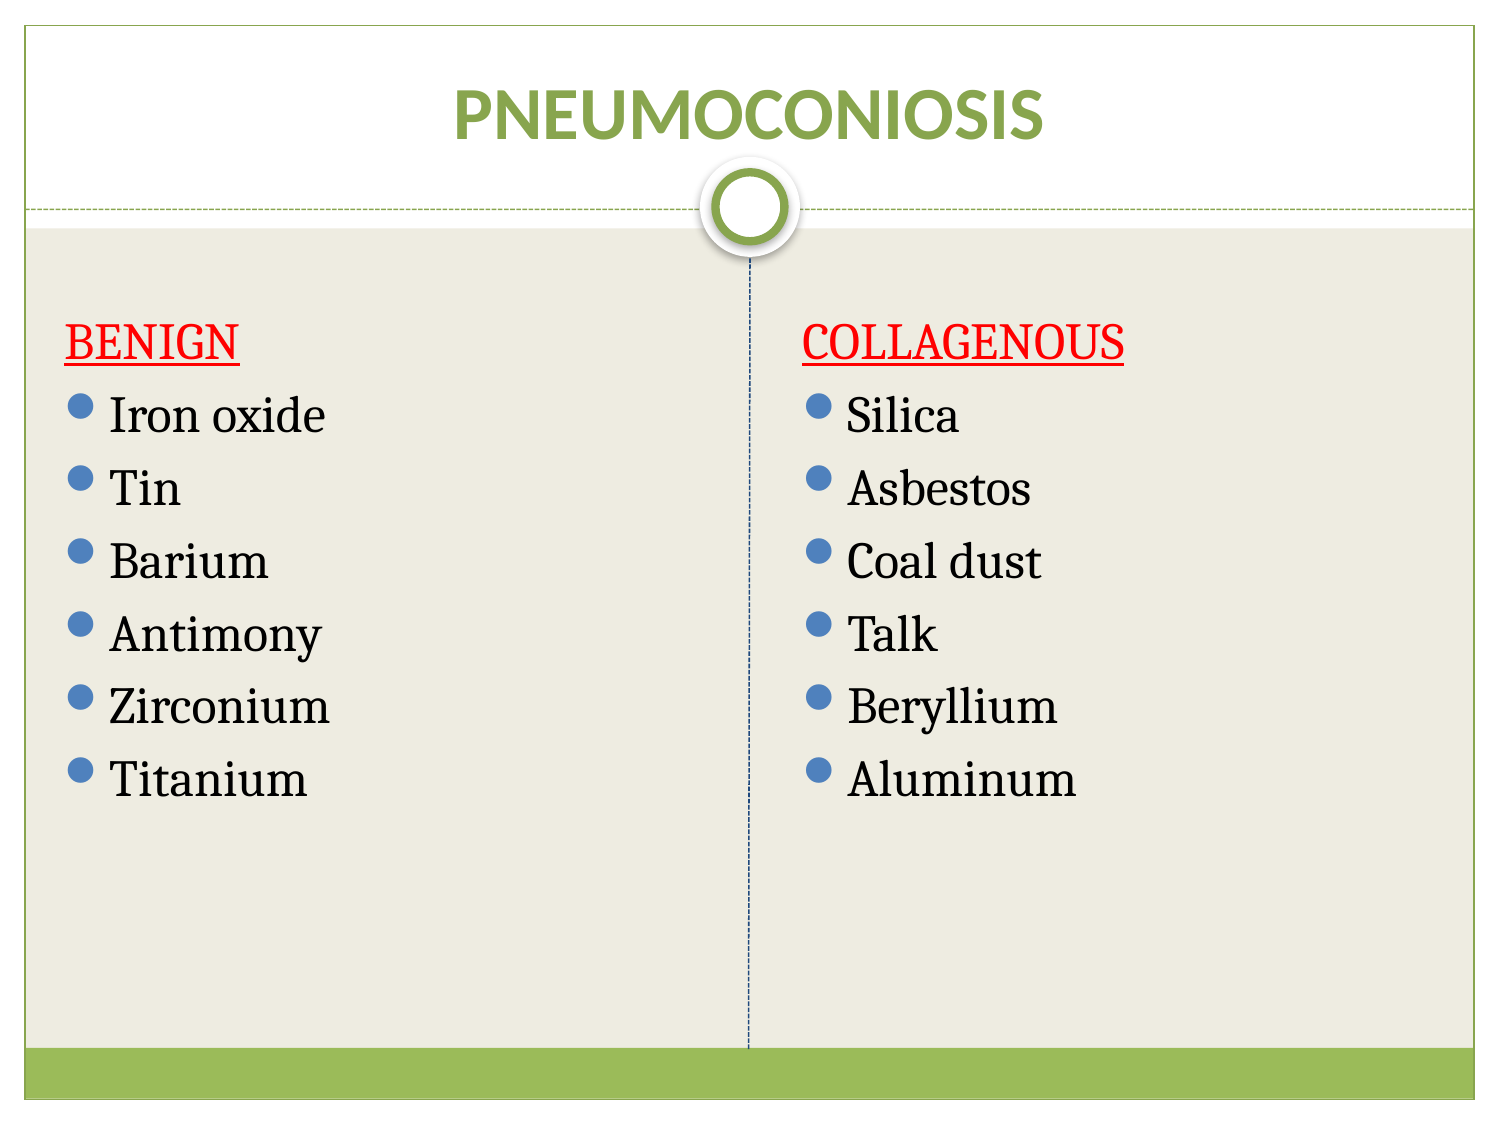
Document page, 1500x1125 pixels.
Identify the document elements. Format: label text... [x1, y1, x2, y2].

list COLLAGENOUS Silica Asbestos Coal dust Talk Beryllium Aluminum [787, 299, 1450, 913]
title PNEUMOCONIOSIS [49, 37, 1450, 162]
list BENIGN Iron oxide Tin Barium Antimony Zirconium Titanium [49, 299, 712, 925]
